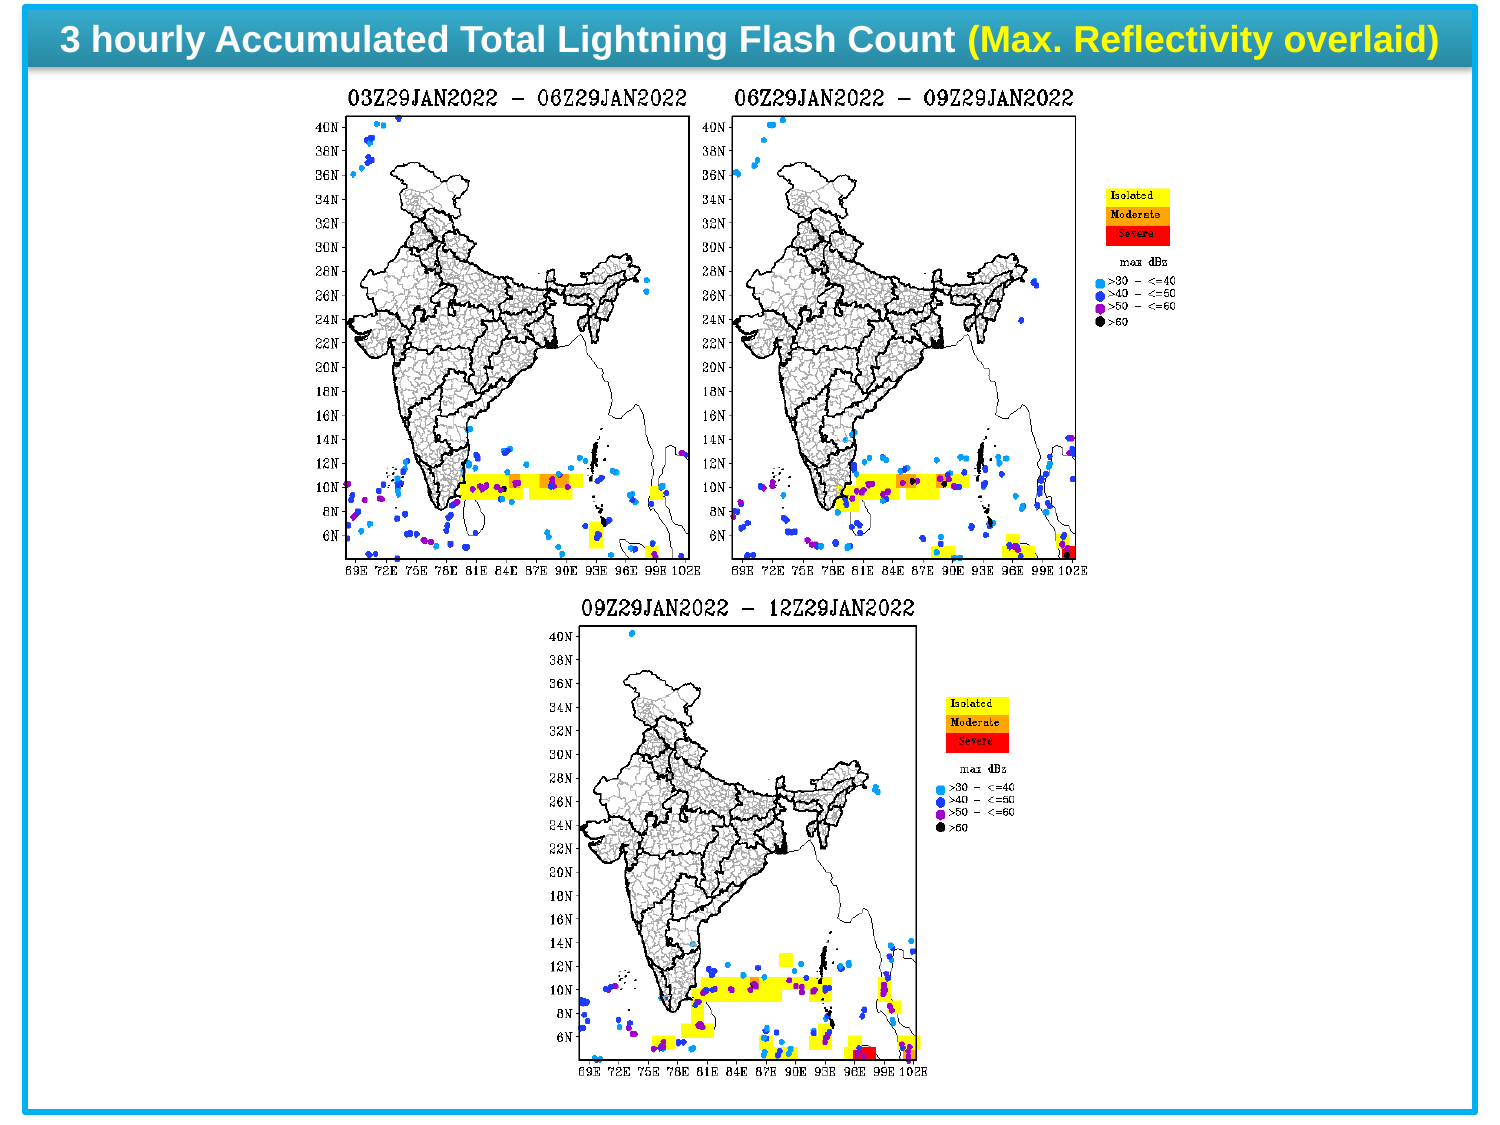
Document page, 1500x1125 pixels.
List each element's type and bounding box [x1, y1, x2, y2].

picture [314, 89, 1176, 1076]
text_box [23, 5, 1477, 1114]
